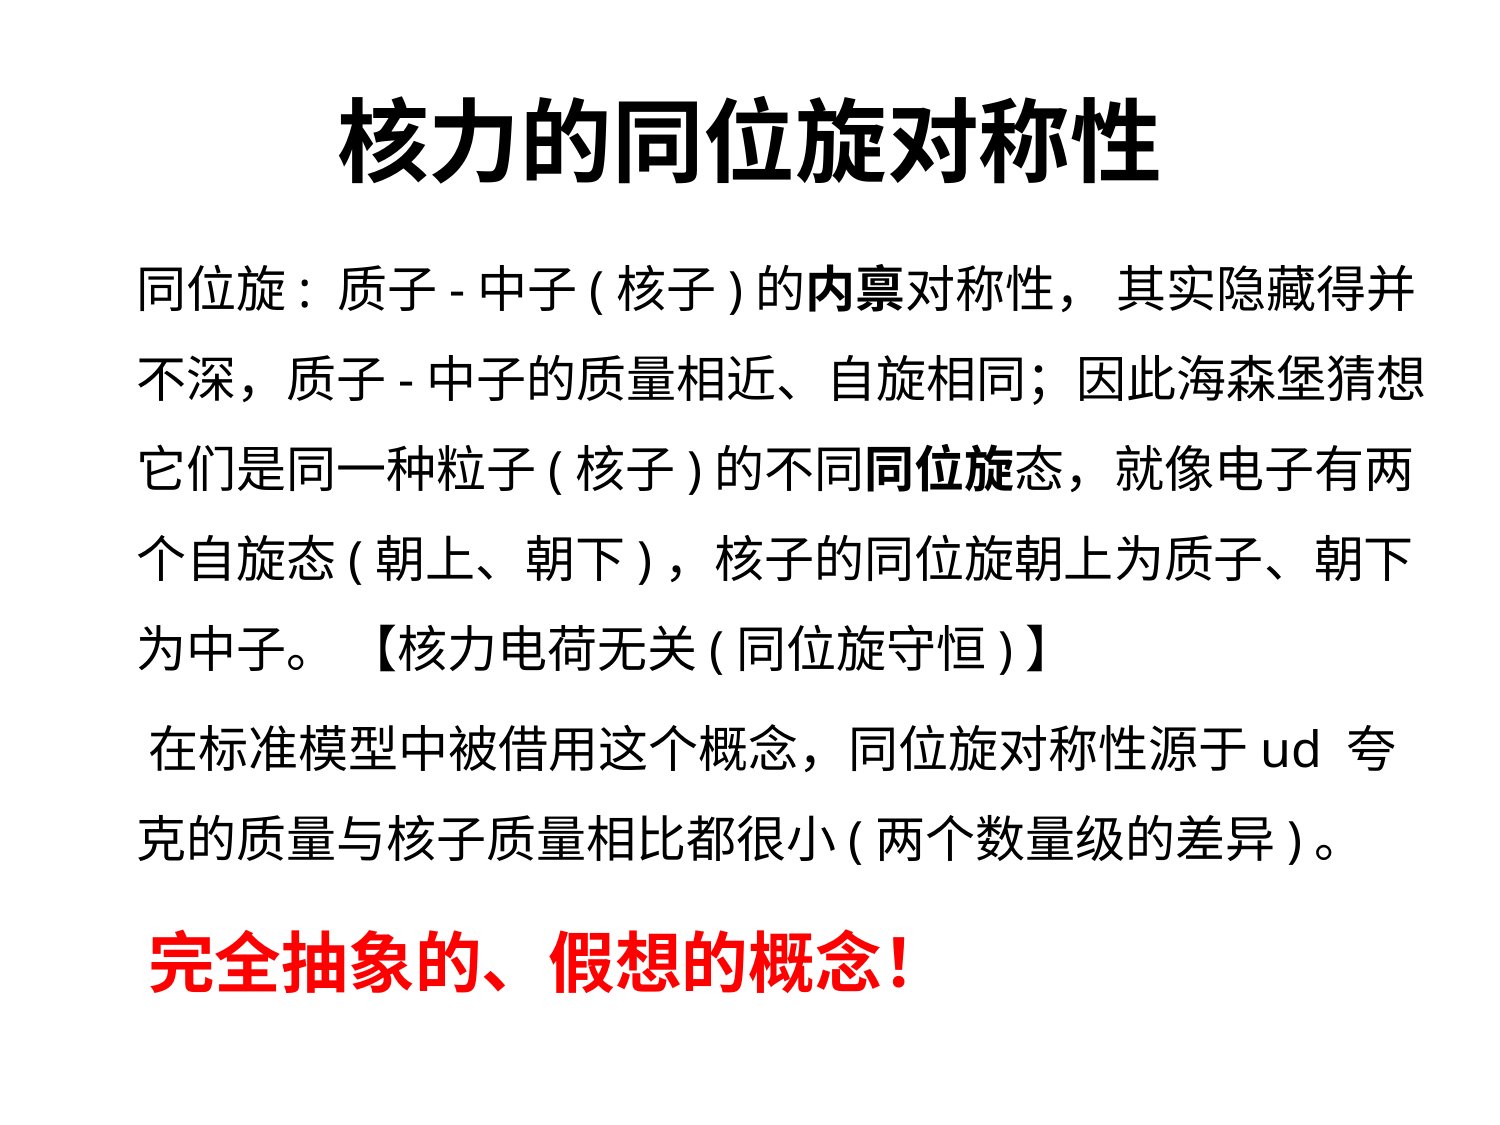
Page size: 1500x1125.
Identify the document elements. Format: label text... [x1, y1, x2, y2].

title 核力的同位旋对称性 [75, 45, 1425, 219]
list 同位旋: 质子-中子(核子)的内禀对称性， 其实隐藏得并不深，质子-中子的质量相近、自旋相同；因此海森堡猜想它们是同一种粒子(核子)的不同同位旋态，就像电子有两个自旋态(朝上、朝下)，核子的同位旋朝上为质子、朝下为中子。 【核力电荷无关(同位旋守恒)】 在标准模型中被借用这个概念，同位旋对称性源于ud 夸克的质量与核子质量相比都很小(两个数量级的差异)。 完全抽象的、假想的概念！ [64, 219, 1461, 1083]
